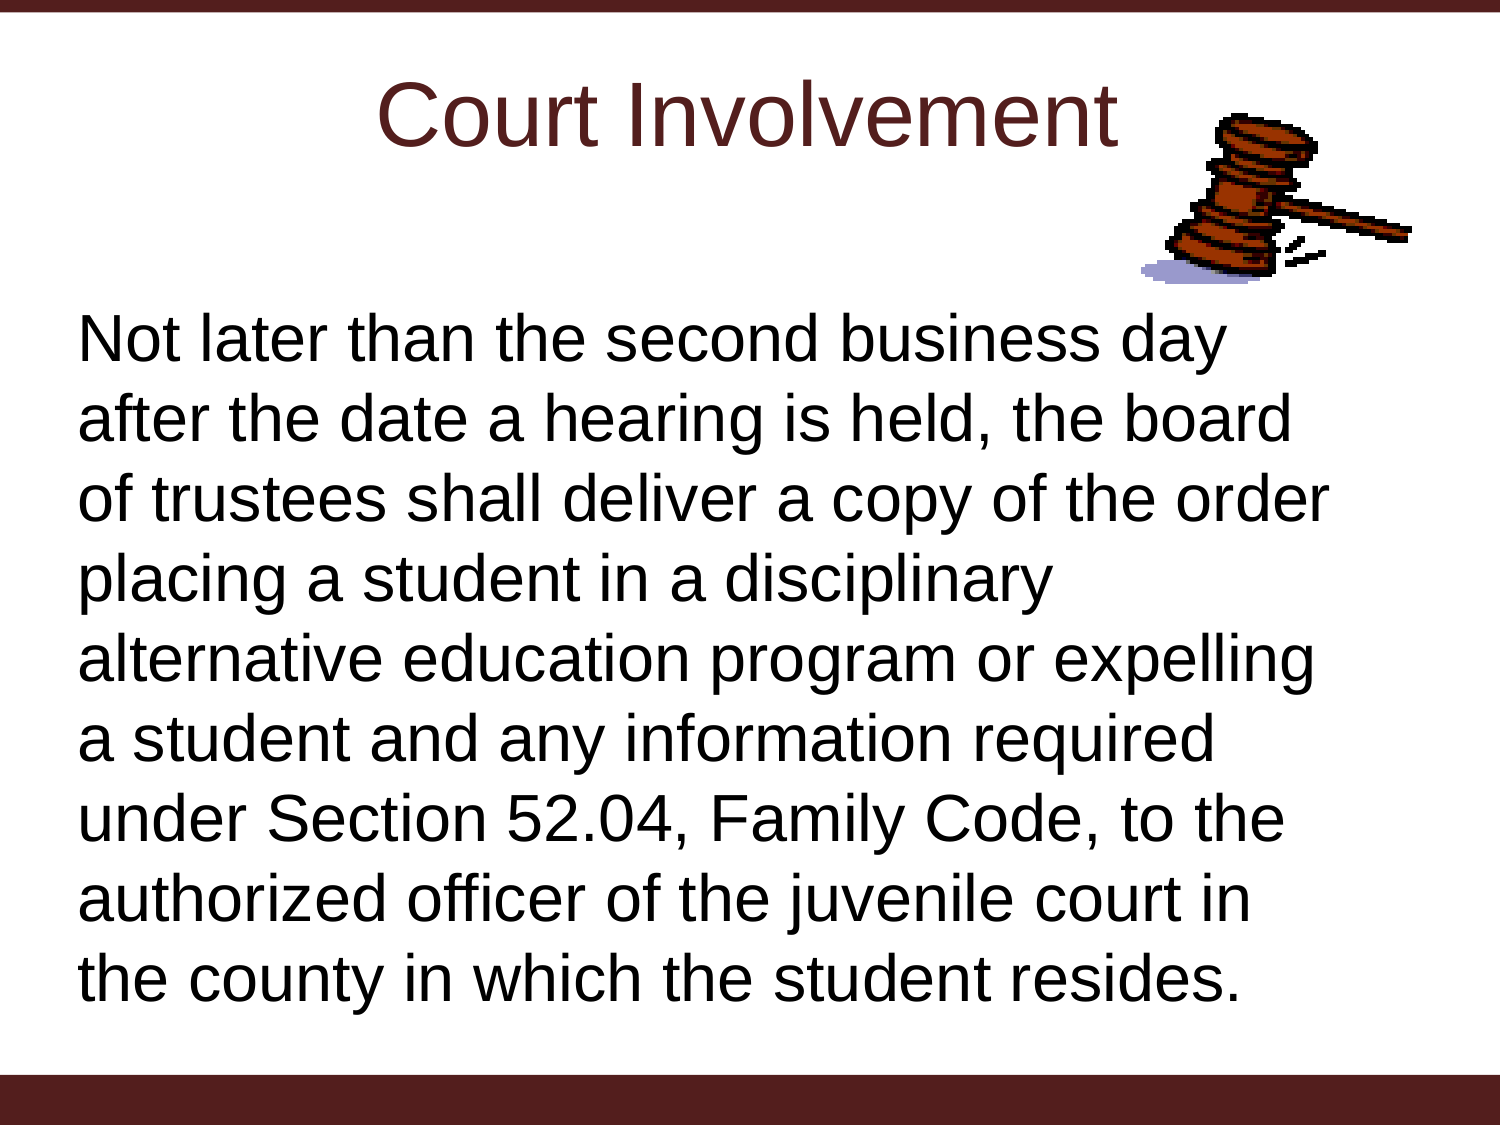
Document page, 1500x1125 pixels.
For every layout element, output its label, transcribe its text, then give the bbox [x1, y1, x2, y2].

list Not later than the second business day after the date a hearing is held, the board of trustees shall deliver a copy of the order placing a student in a disciplinary alternative education program or expelling a student and any information required under Section 52.04, Family Code, to the authorized officer of the juvenile court in the county in which the student resides. [62, 287, 1351, 1063]
title Court Involvement [74, 44, 1426, 176]
picture [1137, 49, 1426, 288]
